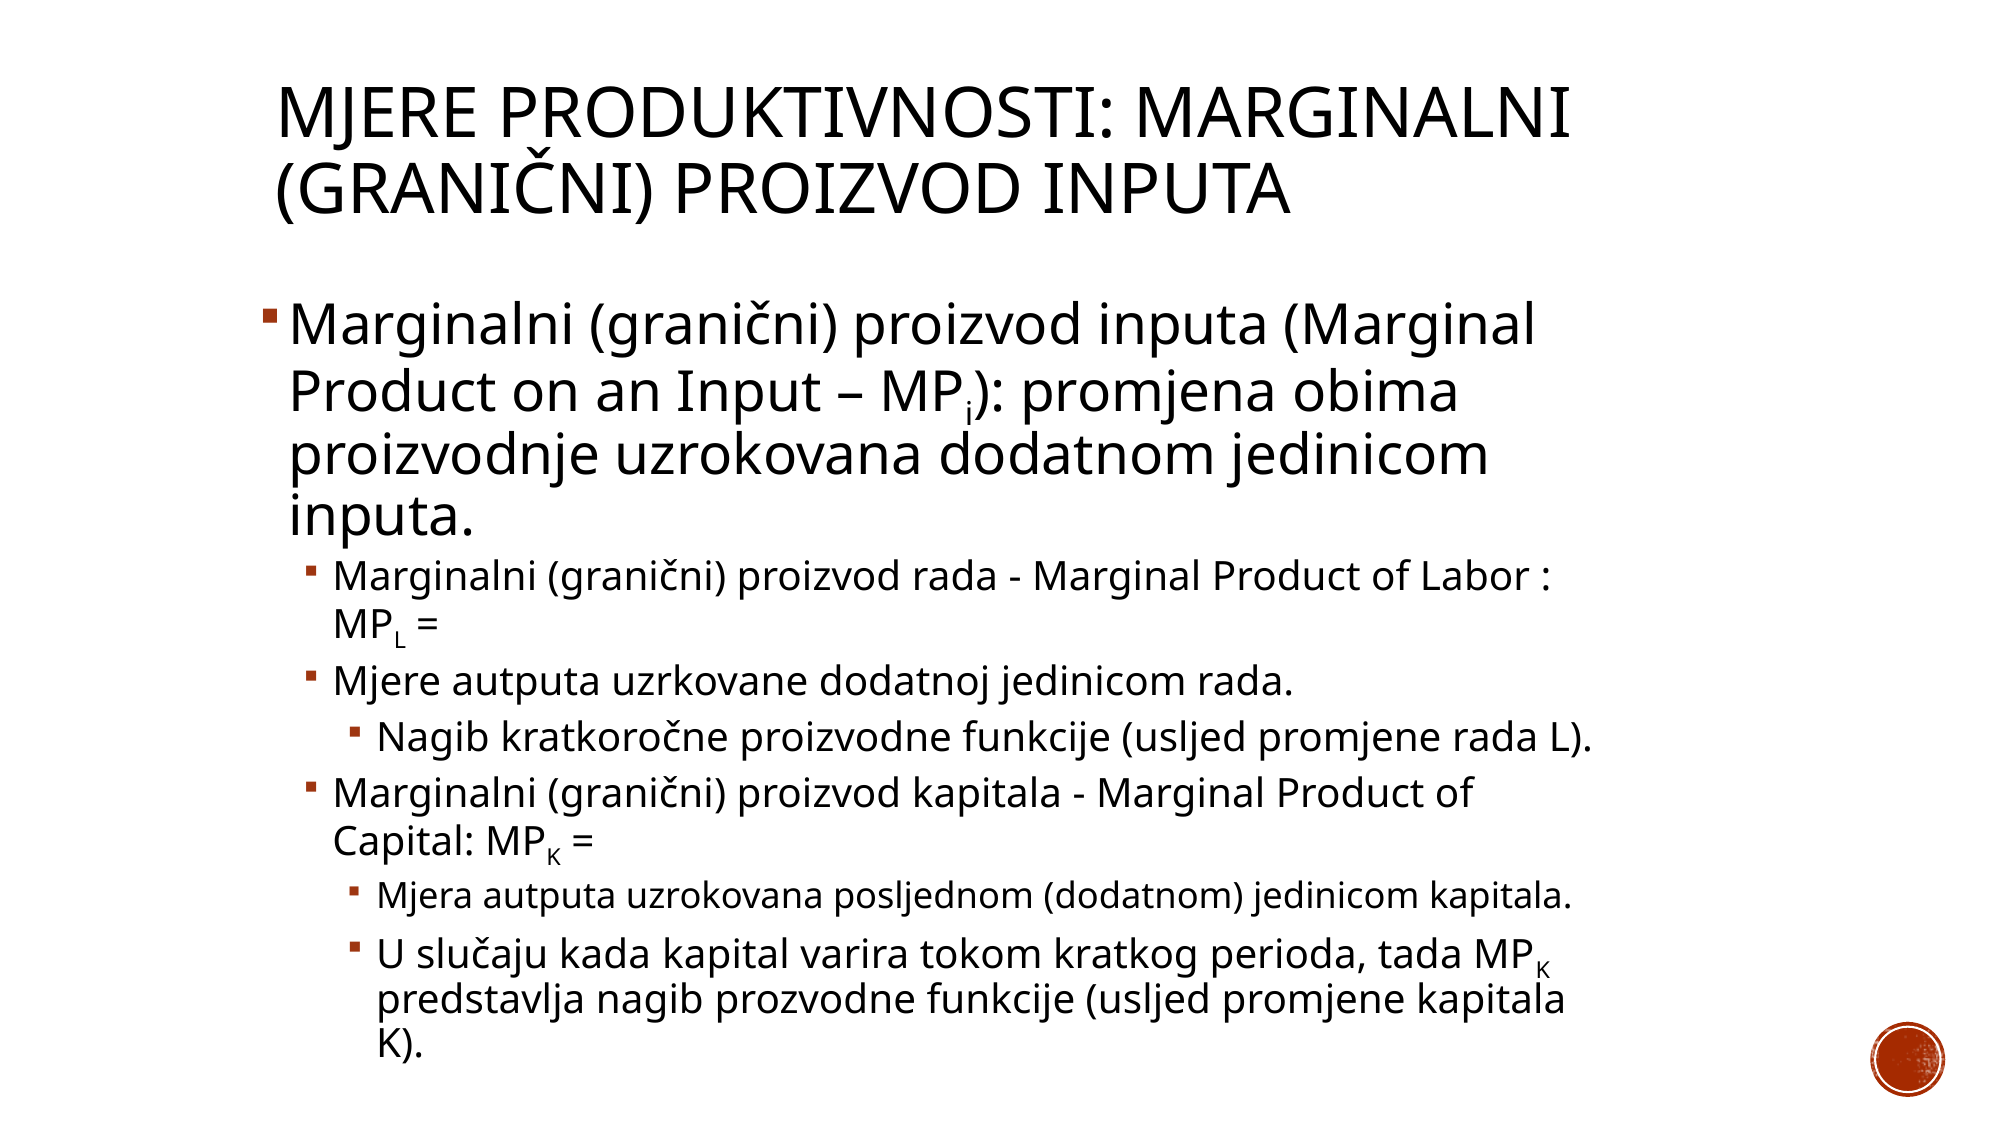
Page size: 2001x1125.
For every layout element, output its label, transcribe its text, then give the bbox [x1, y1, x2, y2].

title Mjere produktivnosti: marginalni (granični) proizvod inputa [260, 50, 1638, 256]
